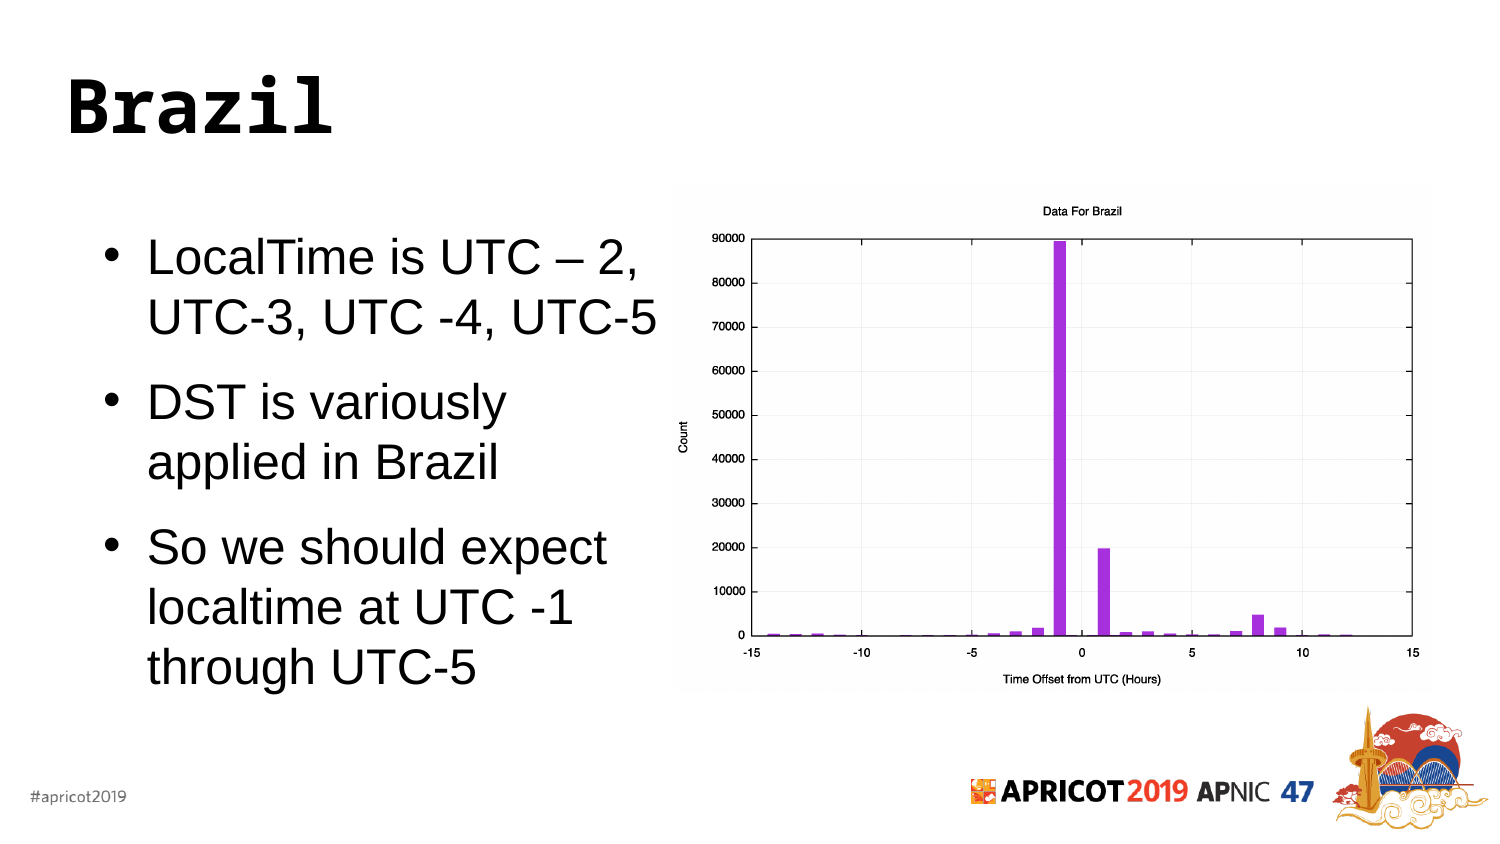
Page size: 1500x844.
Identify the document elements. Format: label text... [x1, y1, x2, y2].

title Brazil [64, 33, 1436, 175]
picture [672, 186, 1433, 693]
list LocalTime is UTC – 2, UTC-3, UTC -4, UTC-5 DST is variously applied in Brazil So we should expect localtime at UTC -1 through UTC-5 [103, 224, 674, 760]
